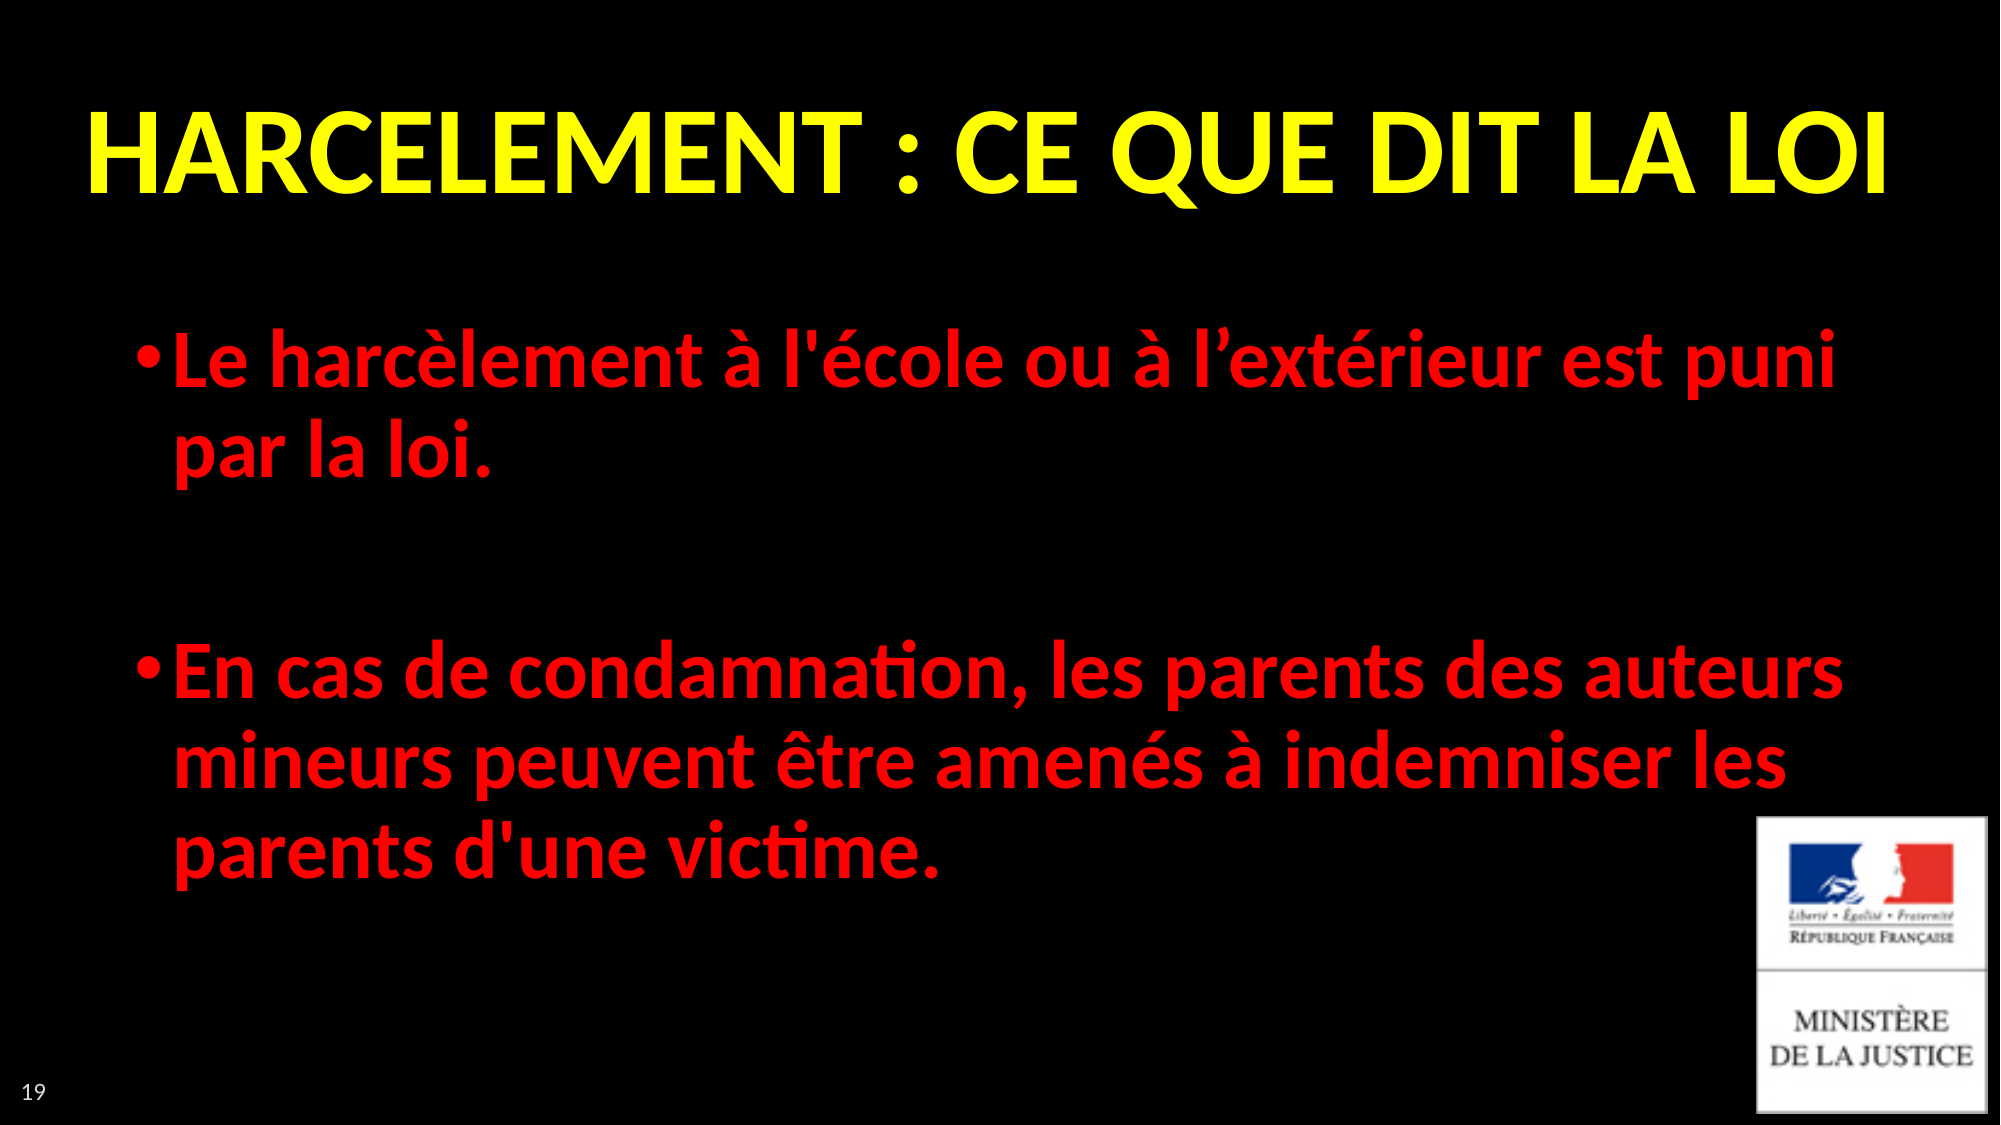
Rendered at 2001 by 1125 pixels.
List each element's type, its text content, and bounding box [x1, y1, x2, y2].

list Le harcèlement à l'école ou à l’extérieur est puni par la loi. En cas de condamnation, les parents des auteurs mineurs peuvent être amenés à indemniser les parents d'une victime. [119, 308, 1925, 980]
text_box 19 [5, 1068, 85, 1113]
picture [1756, 816, 1988, 1114]
title HARCELEMENT : CE QUE DIT LA LOI [69, 84, 1975, 222]
